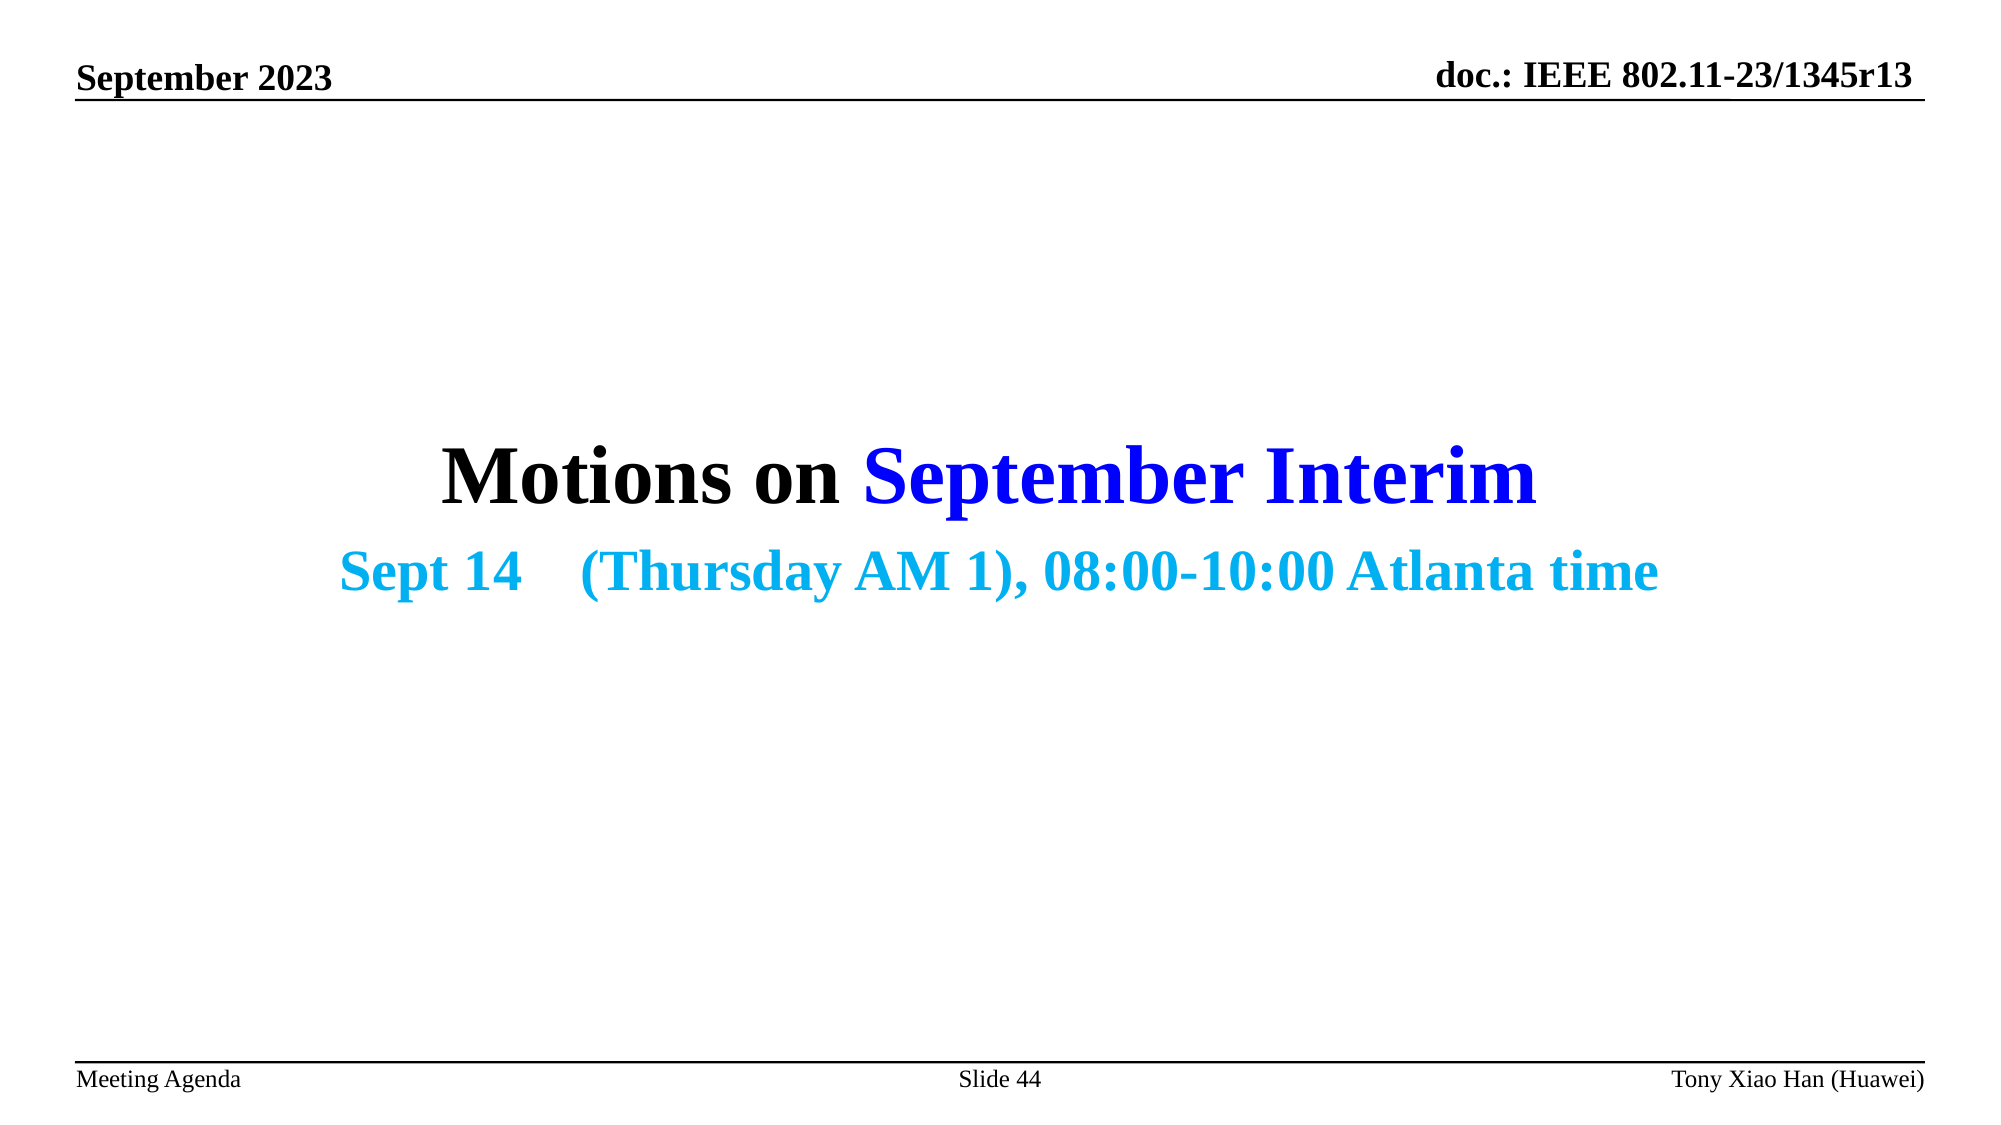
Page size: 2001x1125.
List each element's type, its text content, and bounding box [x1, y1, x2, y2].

text_box Motions on September Interim Sept 14 (Thursday AM 1), 08:00-10:00 Atlanta time [249, 412, 1750, 950]
